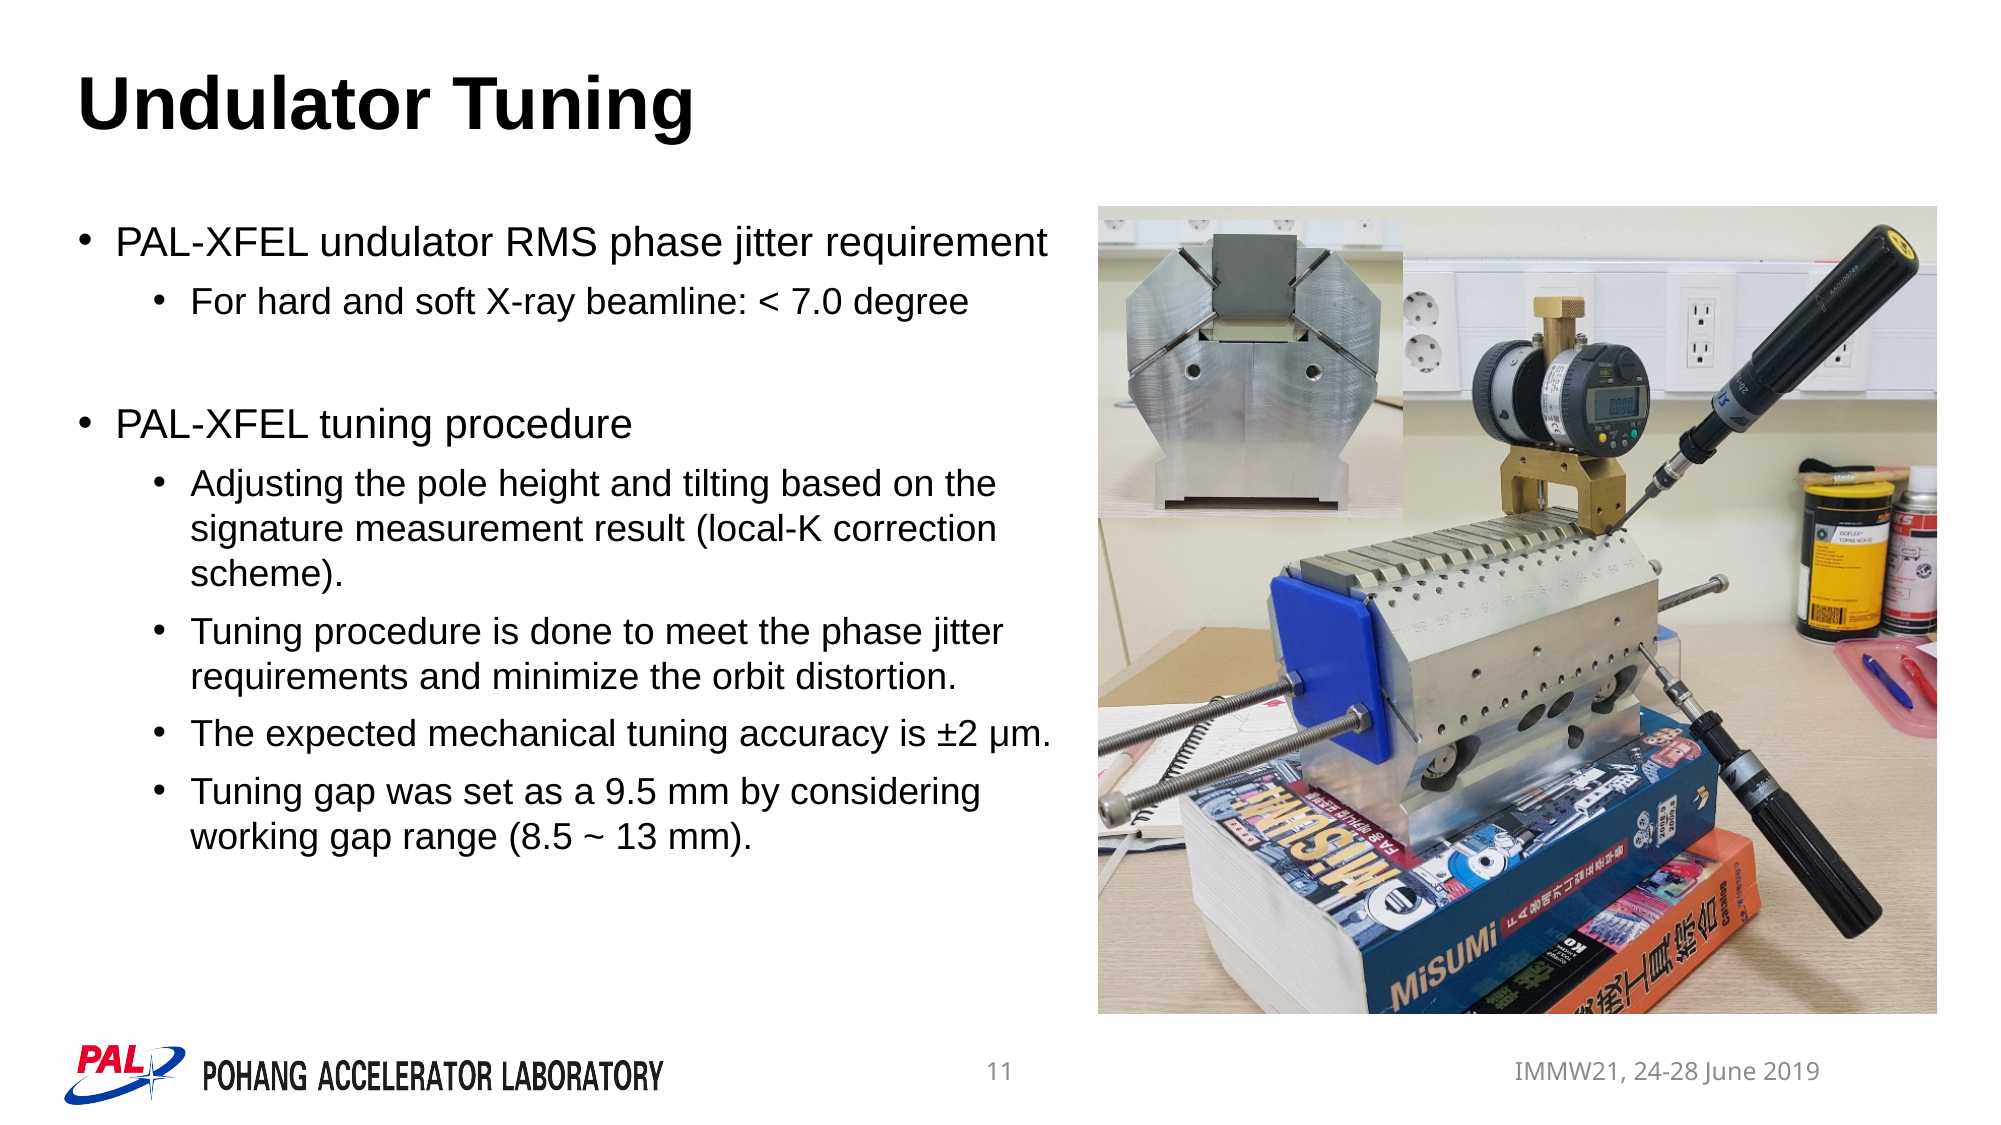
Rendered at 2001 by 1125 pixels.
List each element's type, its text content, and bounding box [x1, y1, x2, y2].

footer IMMW21, 24-28 June 2019 [1398, 1042, 1937, 1103]
picture [1098, 206, 1938, 1014]
title Undulator Tuning [62, 48, 1937, 163]
list PAL-XFEL undulator RMS phase jitter requirement For hard and soft X-ray beamline: < 7.0 degree PAL-XFEL tuning procedure Adjusting the pole height and tilting based on the signature measurement result (local-K correction scheme). Tuning procedure is done to meet the phase jitter requirements and minimize the orbit distortion. The expected mechanical tuning accuracy is ±2 μm. Tuning gap was set as a 9.5 mm by considering working gap range (8.5 ~ 13 mm). [62, 206, 1098, 1014]
picture [64, 1045, 664, 1105]
slide_number 11 [954, 1042, 1045, 1103]
